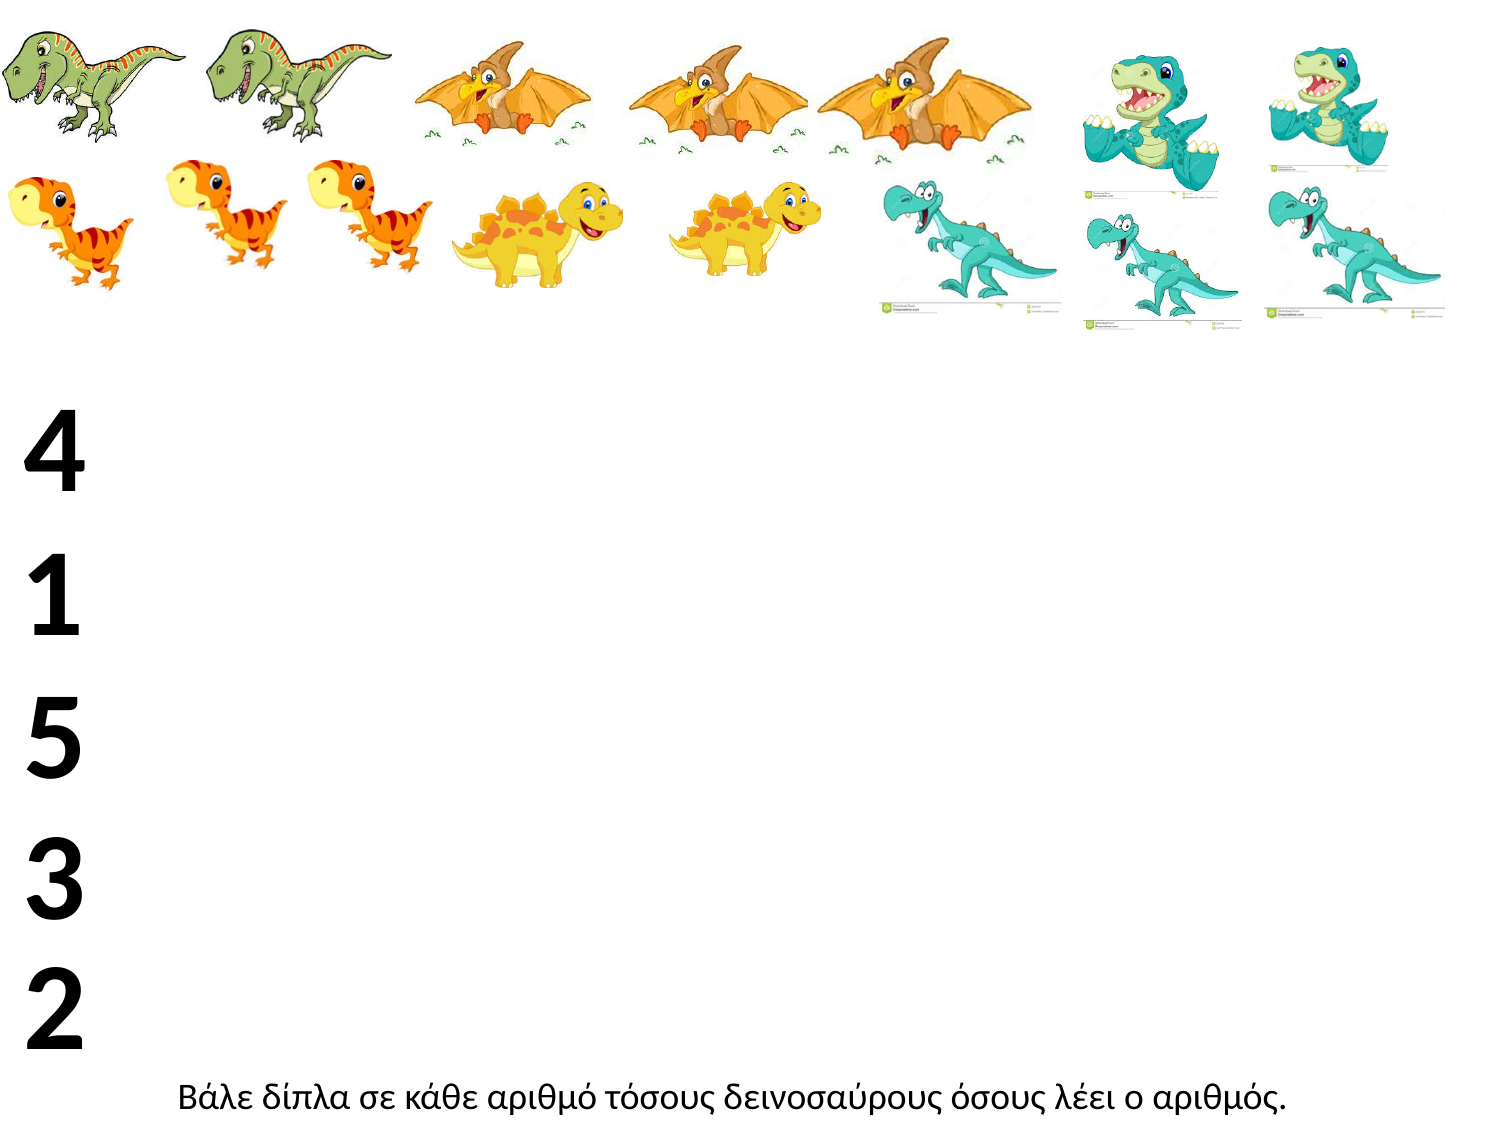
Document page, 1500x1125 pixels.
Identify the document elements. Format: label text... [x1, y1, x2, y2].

picture [1083, 210, 1242, 331]
picture [1083, 55, 1219, 200]
picture [166, 160, 289, 272]
text_box 1 [5, 502, 99, 668]
picture [1264, 182, 1445, 321]
text_box 4 [8, 358, 102, 524]
picture [879, 176, 1061, 315]
picture [452, 182, 623, 288]
picture [2, 31, 186, 143]
picture [7, 177, 135, 293]
picture [307, 160, 434, 275]
text_box 3 [8, 811, 102, 916]
picture [669, 182, 822, 276]
picture [407, 20, 595, 154]
text_box 2 [8, 916, 102, 1082]
text_box Βάλε δίπλα σε κάθε αριθμό τόσους δεινοσαύρους όσους λέει ο αριθμός. [162, 1064, 1304, 1125]
picture [620, 12, 1036, 173]
picture [205, 29, 392, 143]
picture [1269, 46, 1388, 173]
text_box 5 [8, 646, 102, 811]
